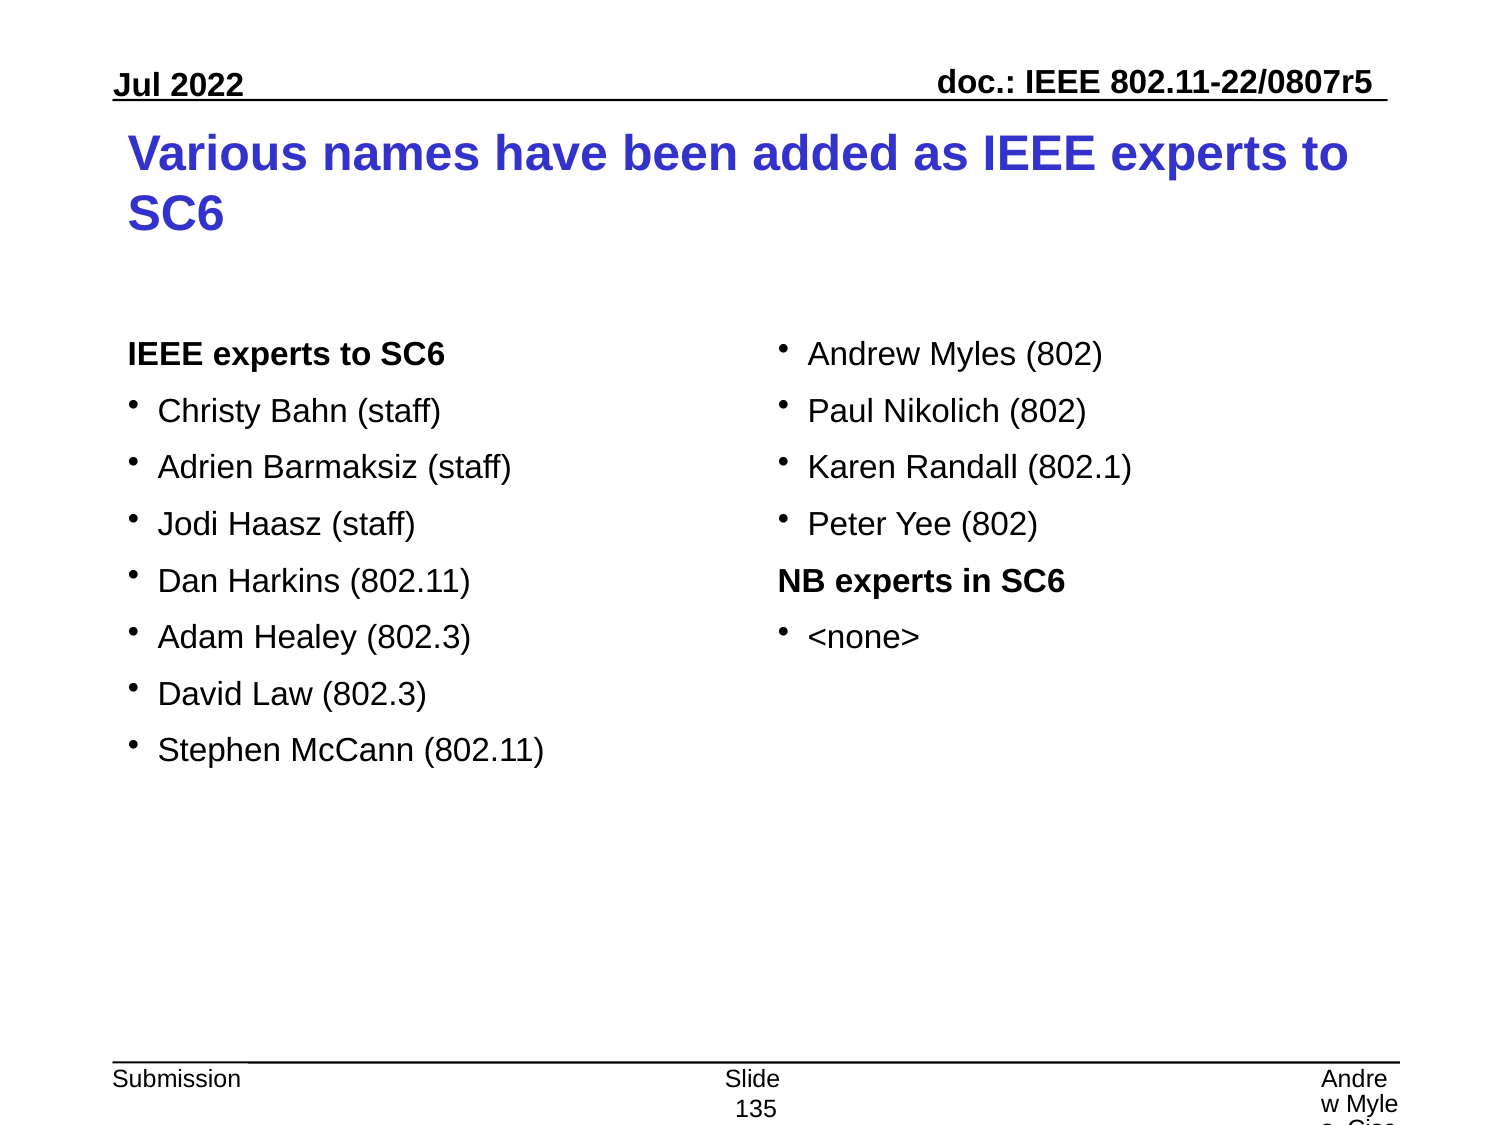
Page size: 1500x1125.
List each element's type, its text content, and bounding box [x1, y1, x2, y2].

list Andrew Myles (802) Paul Nikolich (802) Karen Randall (802.1) Peter Yee (802) NB experts in SC6 <none> [762, 324, 1388, 1000]
title Various names have been added as IEEE experts to SC6 [112, 112, 1388, 288]
footer Andrew Myles, Cisco [1320, 1061, 1402, 1093]
slide_number Slide 135 [709, 1061, 803, 1093]
list IEEE experts to SC6 Christy Bahn (staff) Adrien Barmaksiz (staff) Jodi Haasz (staff) Dan Harkins (802.11) Adam Healey (802.3) David Law (802.3) Stephen McCann (802.11) [112, 324, 738, 1000]
